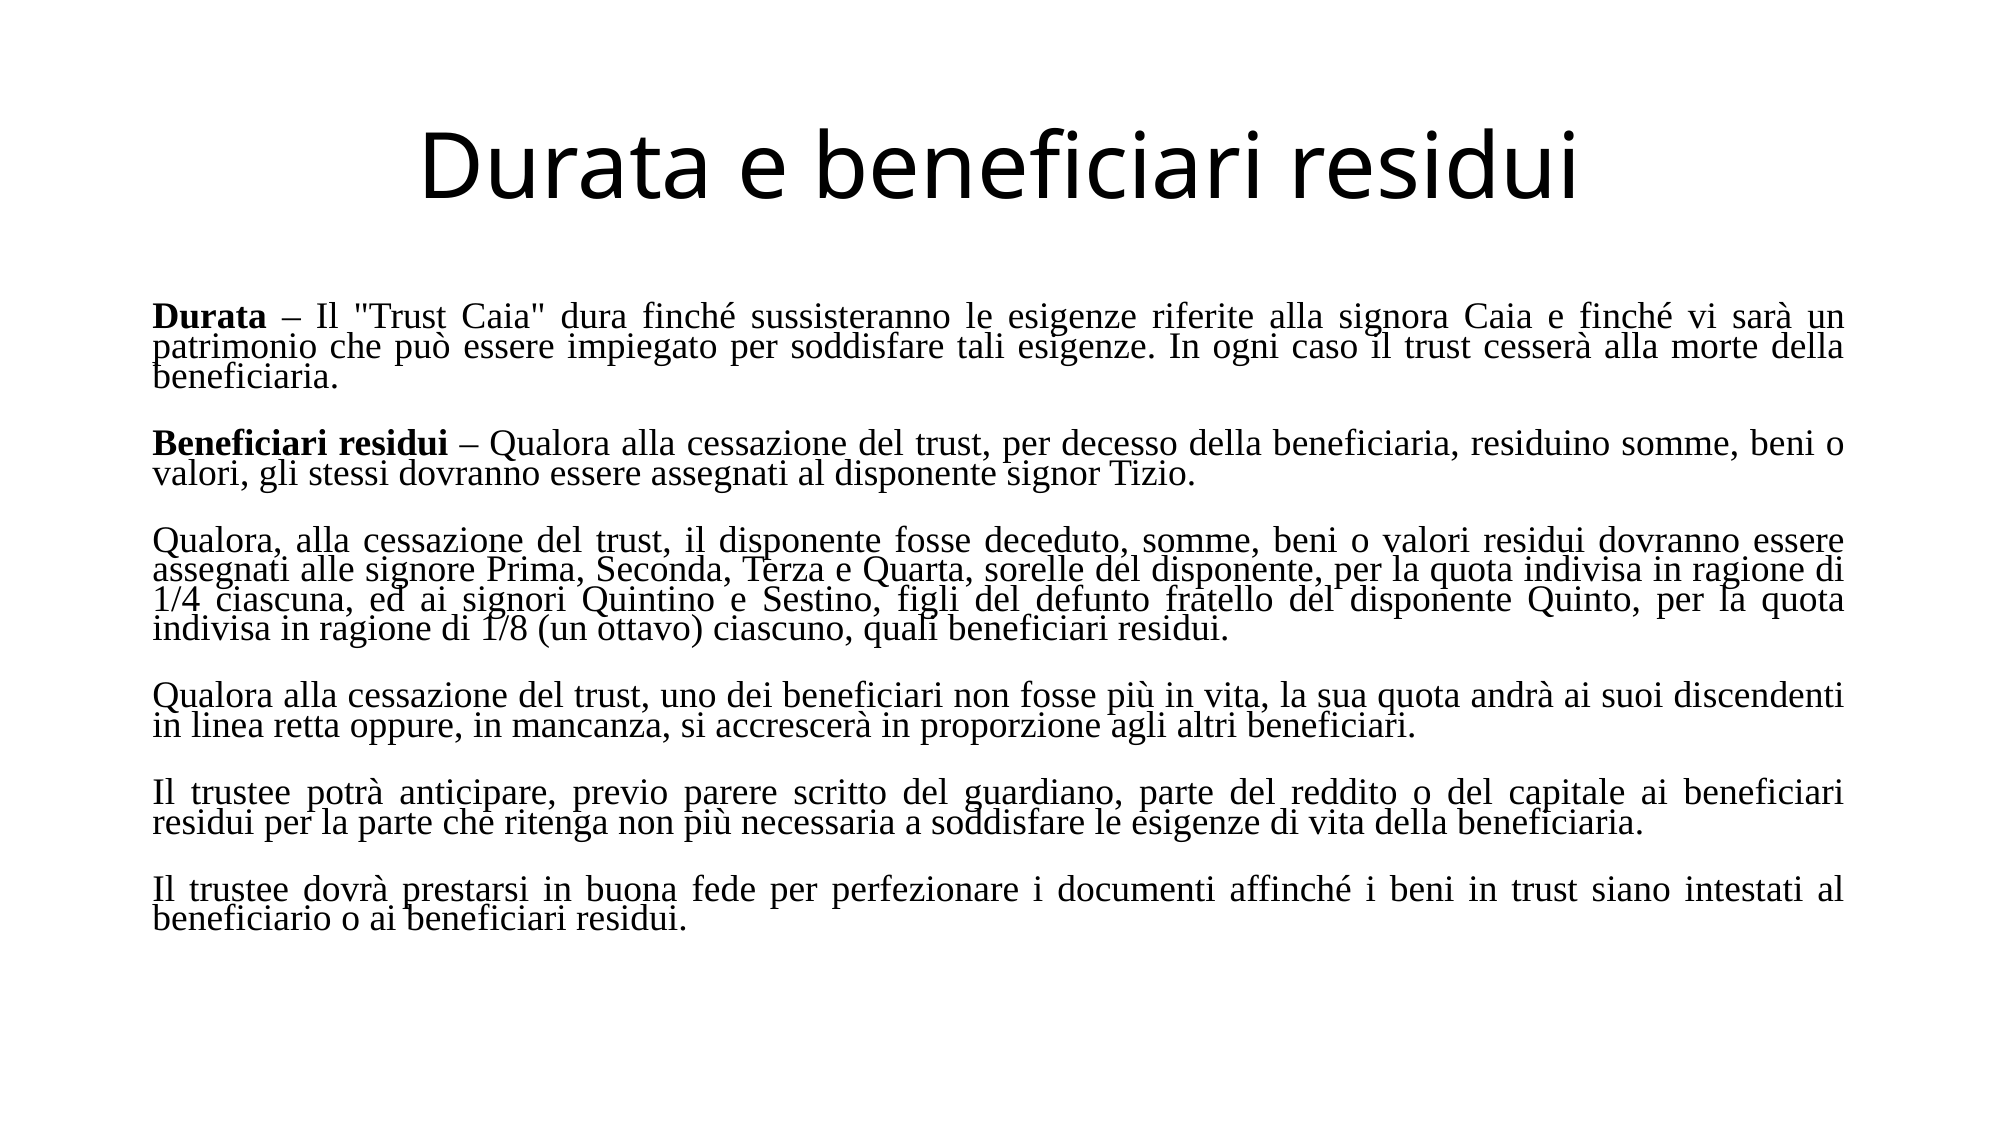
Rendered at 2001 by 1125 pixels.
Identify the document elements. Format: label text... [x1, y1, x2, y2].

title Durata e beneficiari residui [137, 59, 1863, 278]
list Durata – Il "Trust Caia" dura finché sussisteranno le esigenze riferite alla signora Caia e finché vi sarà un patrimonio che può essere impiegato per soddisfare tali esigenze. In ogni caso il trust cesserà alla morte della beneficiaria. Beneficiari residui – Qualora alla cessazione del trust, per decesso della beneficiaria, residuino somme, beni o valori, gli stessi dovranno essere assegnati al disponente signor Tizio. Qualora, alla cessazione del trust, il disponente fosse deceduto, somme, beni o valori residui dovranno essere assegnati alle signore Prima, Seconda, Terza e Quarta, sorelle del disponente, per la quota indivisa in ragione di 1/4 ciascuna, ed ai signori Quintino e Sestino, figli del defunto fratello del disponente Quinto, per la quota indivisa in ragione di 1/8 (un ottavo) ciascuno, quali beneficiari residui. Qualora alla cessazione del trust, uno dei beneficiari non fosse più in vita, la sua quota andrà ai suoi discendenti in linea retta oppure, in mancanza, si accrescerà in proporzione agli altri beneficiari. Il trustee potrà anticipare, previo parere scritto del guardiano, parte del reddito o del capitale ai beneficiari residui per la parte che ritenga non più necessaria a soddisfare le esigenze di vita della beneficiaria. Il trustee dovrà prestarsi in buona fede per perfezionare i documenti affinché i beni in trust siano intestati al beneficiario o ai beneficiari residui. [137, 299, 1863, 1014]
